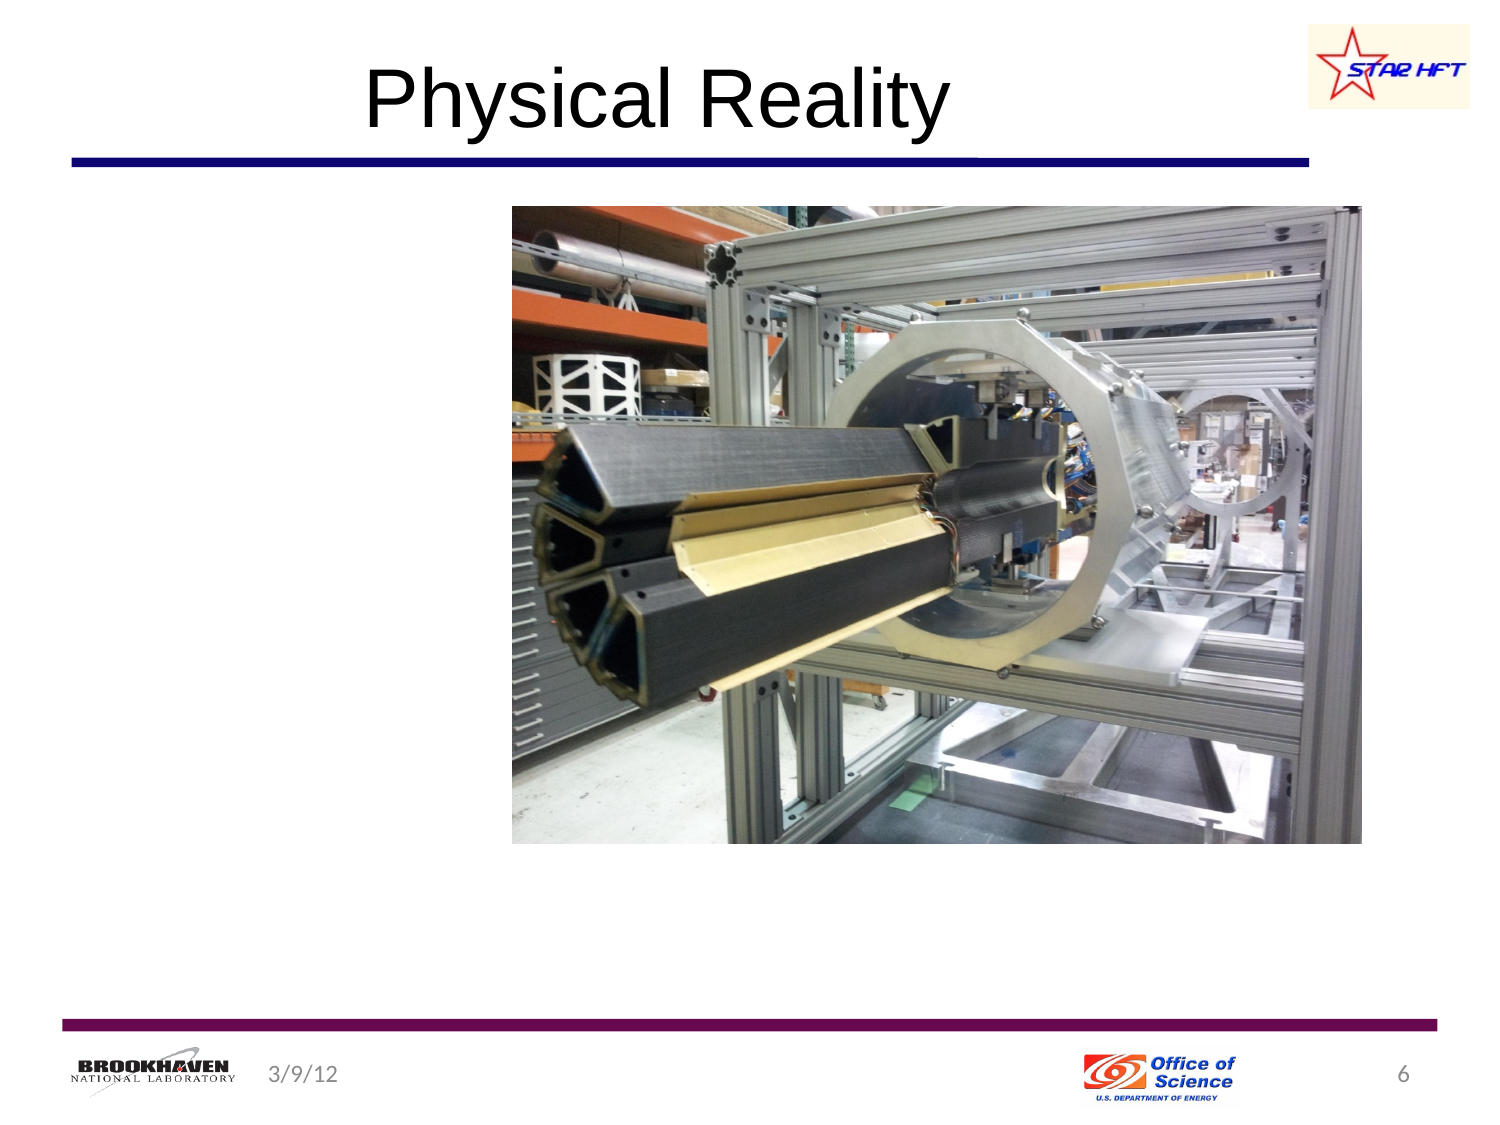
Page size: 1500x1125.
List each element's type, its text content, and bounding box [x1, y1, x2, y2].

title Physical Reality [75, 45, 1241, 145]
slide_number 6 [1321, 1042, 1425, 1103]
picture [1078, 1045, 1241, 1109]
picture [511, 206, 1362, 845]
picture [1308, 24, 1470, 109]
picture [71, 1044, 235, 1100]
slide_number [252, 1042, 434, 1103]
